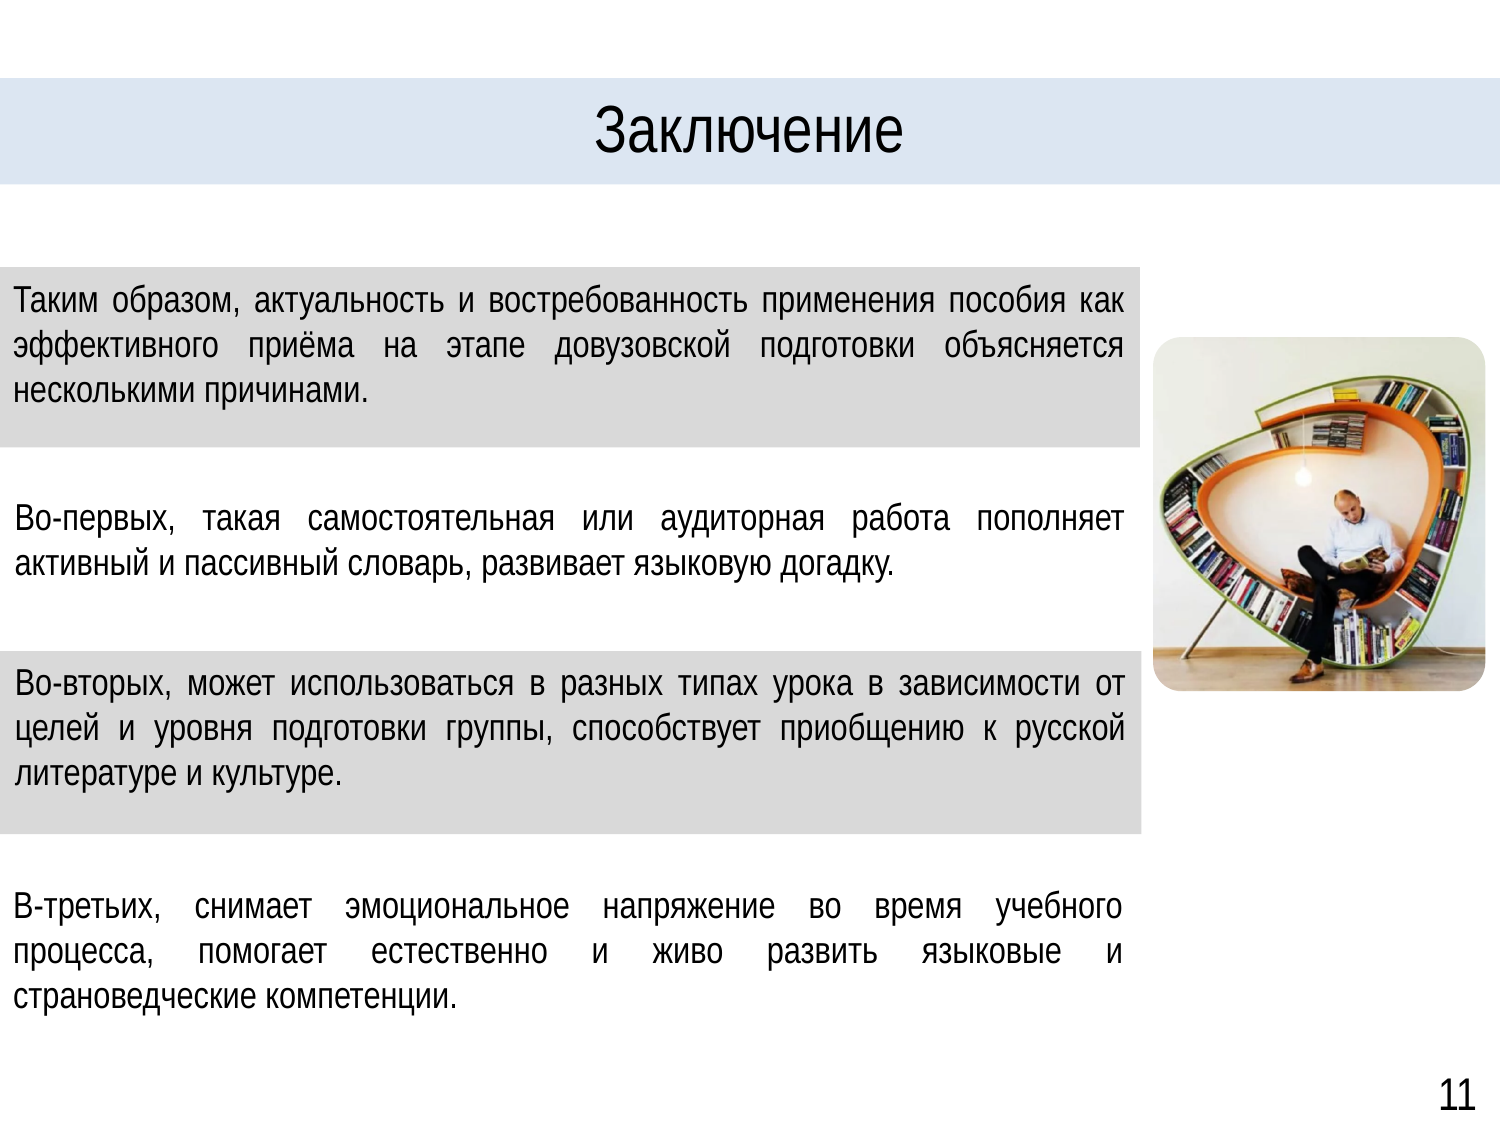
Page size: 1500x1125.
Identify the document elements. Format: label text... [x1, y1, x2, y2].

picture [1152, 336, 1486, 692]
text_box Таким образом, актуальность и востребованность применения пособия как эффективного приёма на этапе довузовской подготовки объясняется несколькими причинами. [0, 267, 1140, 448]
text_box Заключение [0, 78, 1500, 185]
text_box 11 [1423, 1057, 1500, 1125]
text_box Во-вторых, может использоваться в разных типах урока в зависимости от целей и уровня подготовки группы, способствует приобщению к русской литературе и культуре. [0, 651, 1142, 835]
text_box В-третьих, снимает эмоциональное напряжение во время учебного процесса, помогает естественно и живо развить языковые и страноведческие компетенции. [0, 873, 1139, 1063]
text_box Во-первых, такая самостоятельная или аудиторная работа пополняет активный и пассивный словарь, развивает языковую догадку. [0, 485, 1140, 616]
